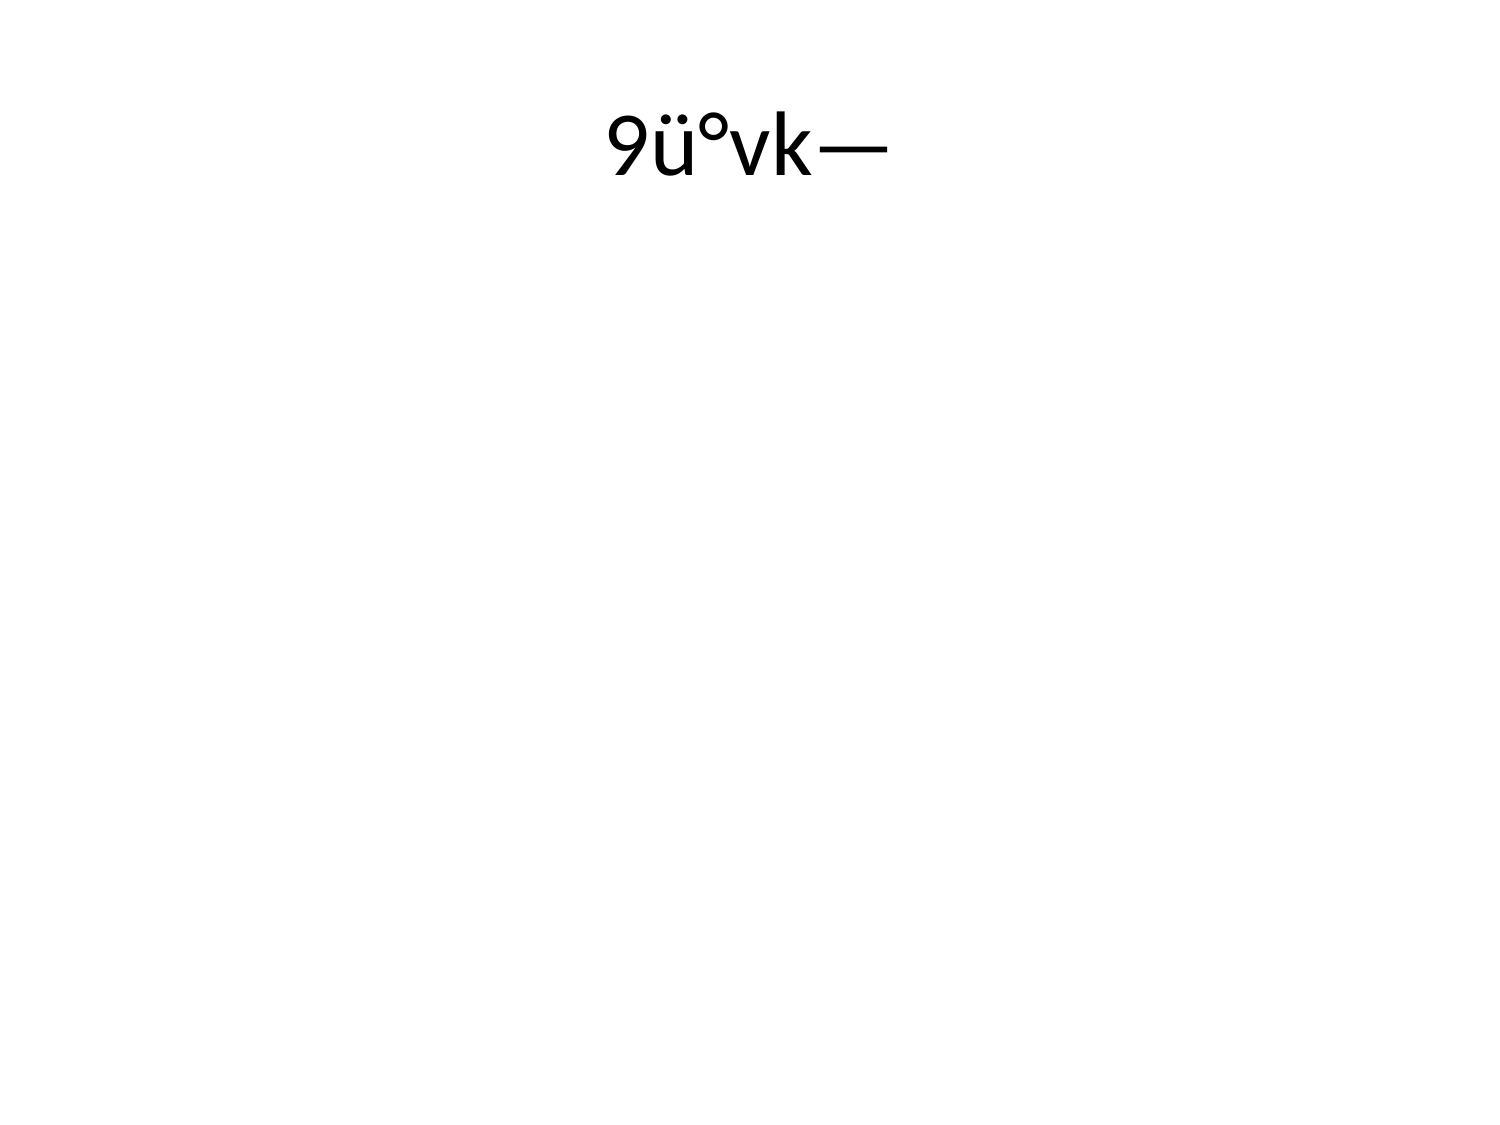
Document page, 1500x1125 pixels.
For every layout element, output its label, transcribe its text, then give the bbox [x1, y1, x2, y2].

title 9ü°vk— [75, 45, 1425, 233]
